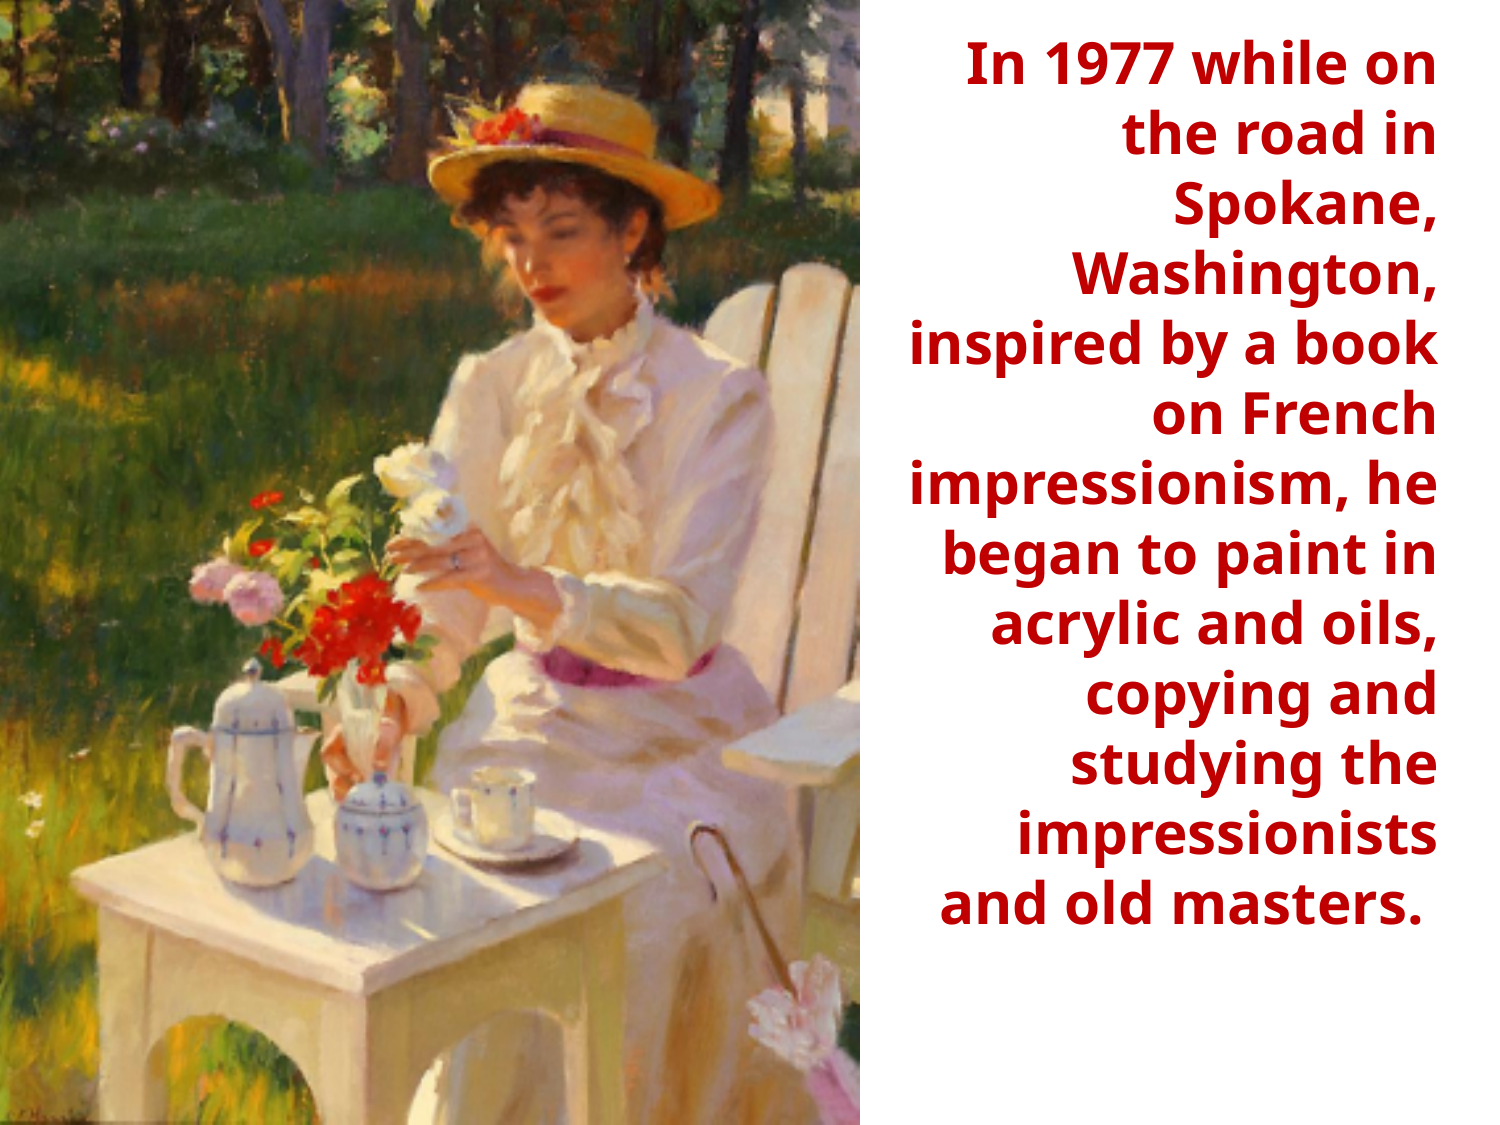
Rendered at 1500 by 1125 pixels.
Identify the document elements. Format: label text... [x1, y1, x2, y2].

text_box In 1977 while on the road in Spokane, Washington, inspired by a book on French impressionism, he began to paint in acrylic and oils, copying and studying the impressionists and old masters. [891, 19, 1454, 944]
picture [0, 0, 860, 1125]
